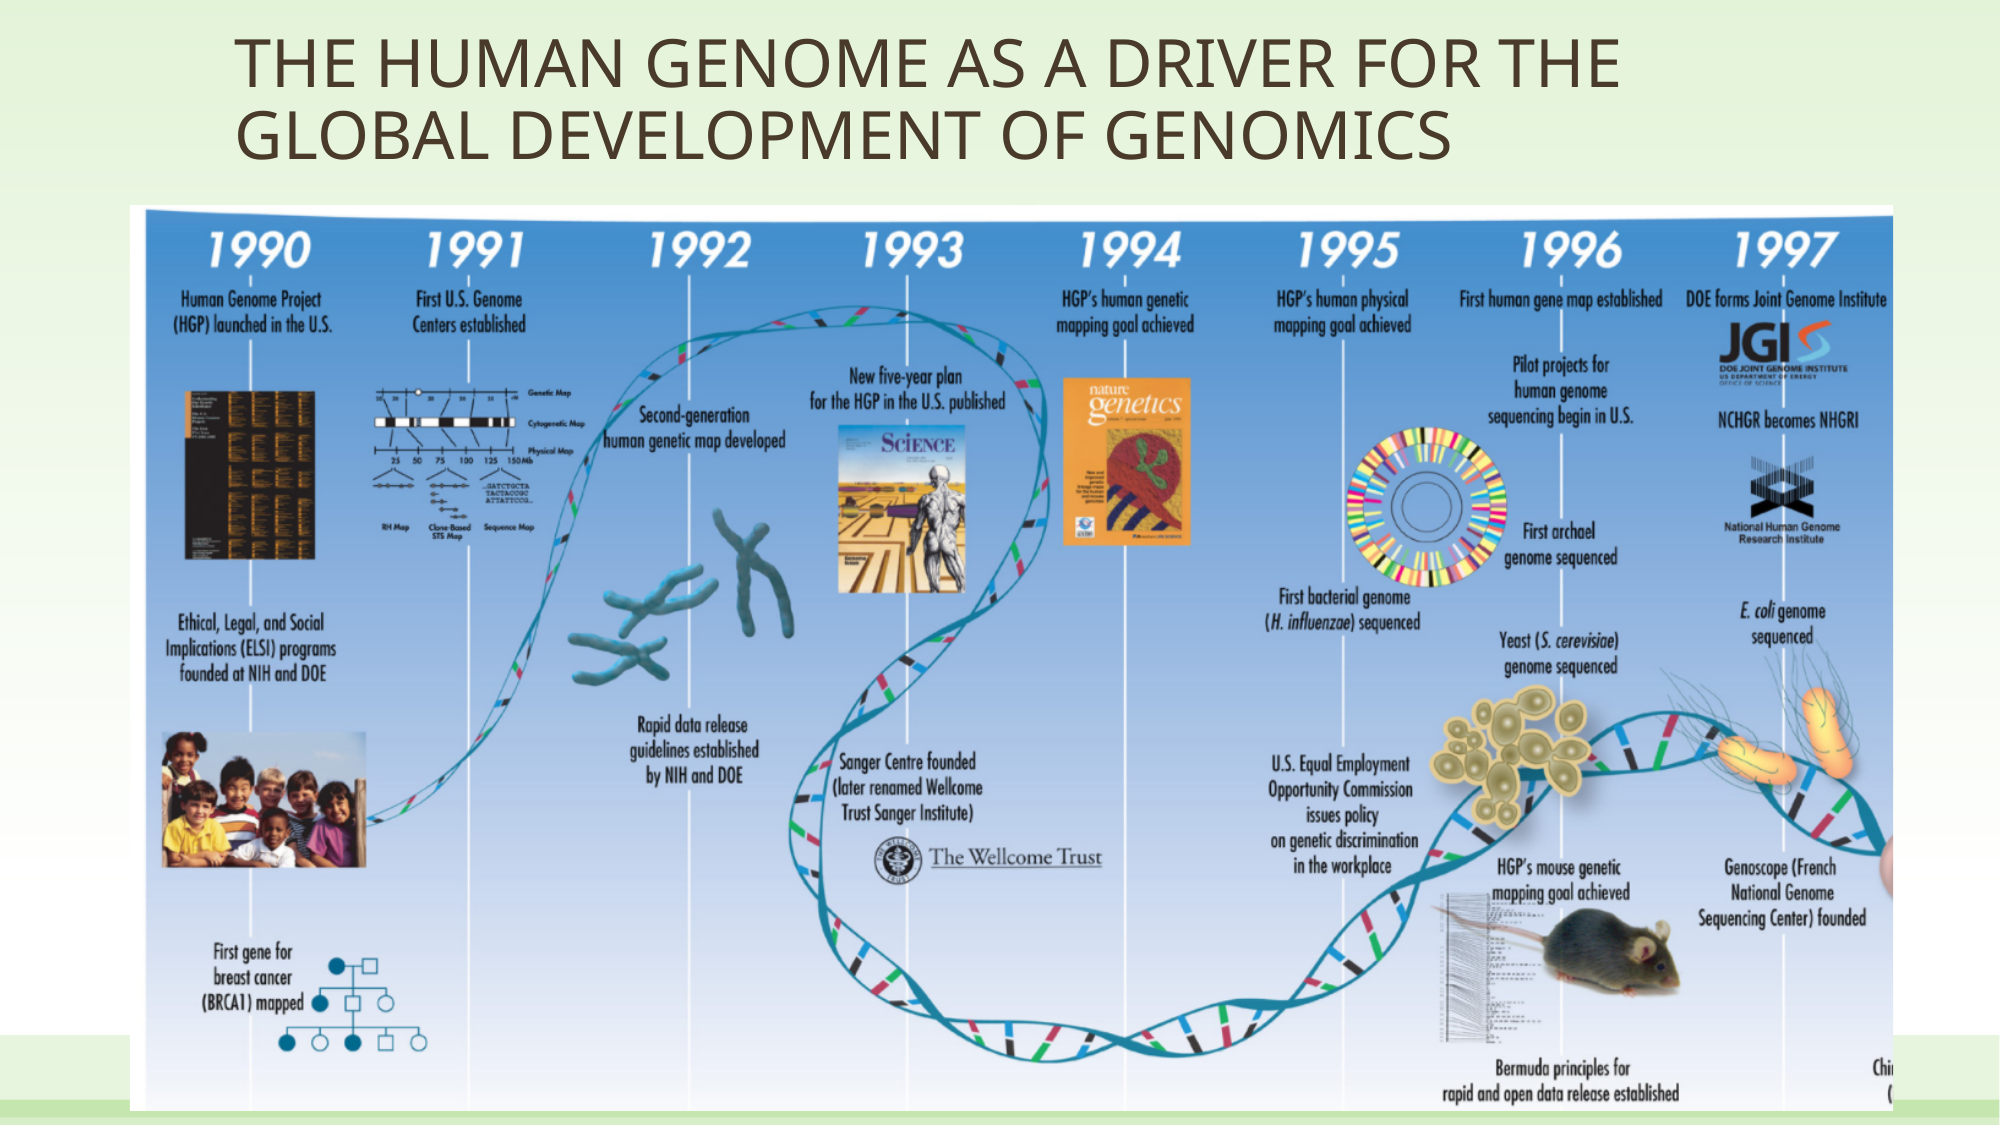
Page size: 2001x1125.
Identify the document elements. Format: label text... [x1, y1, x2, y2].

title THE HUMAN GENOME AS A DRIVER FOR THE GLOBAL DEVELOPMENT OF GENOMICS [219, 71, 1780, 182]
picture [129, 205, 1894, 1111]
